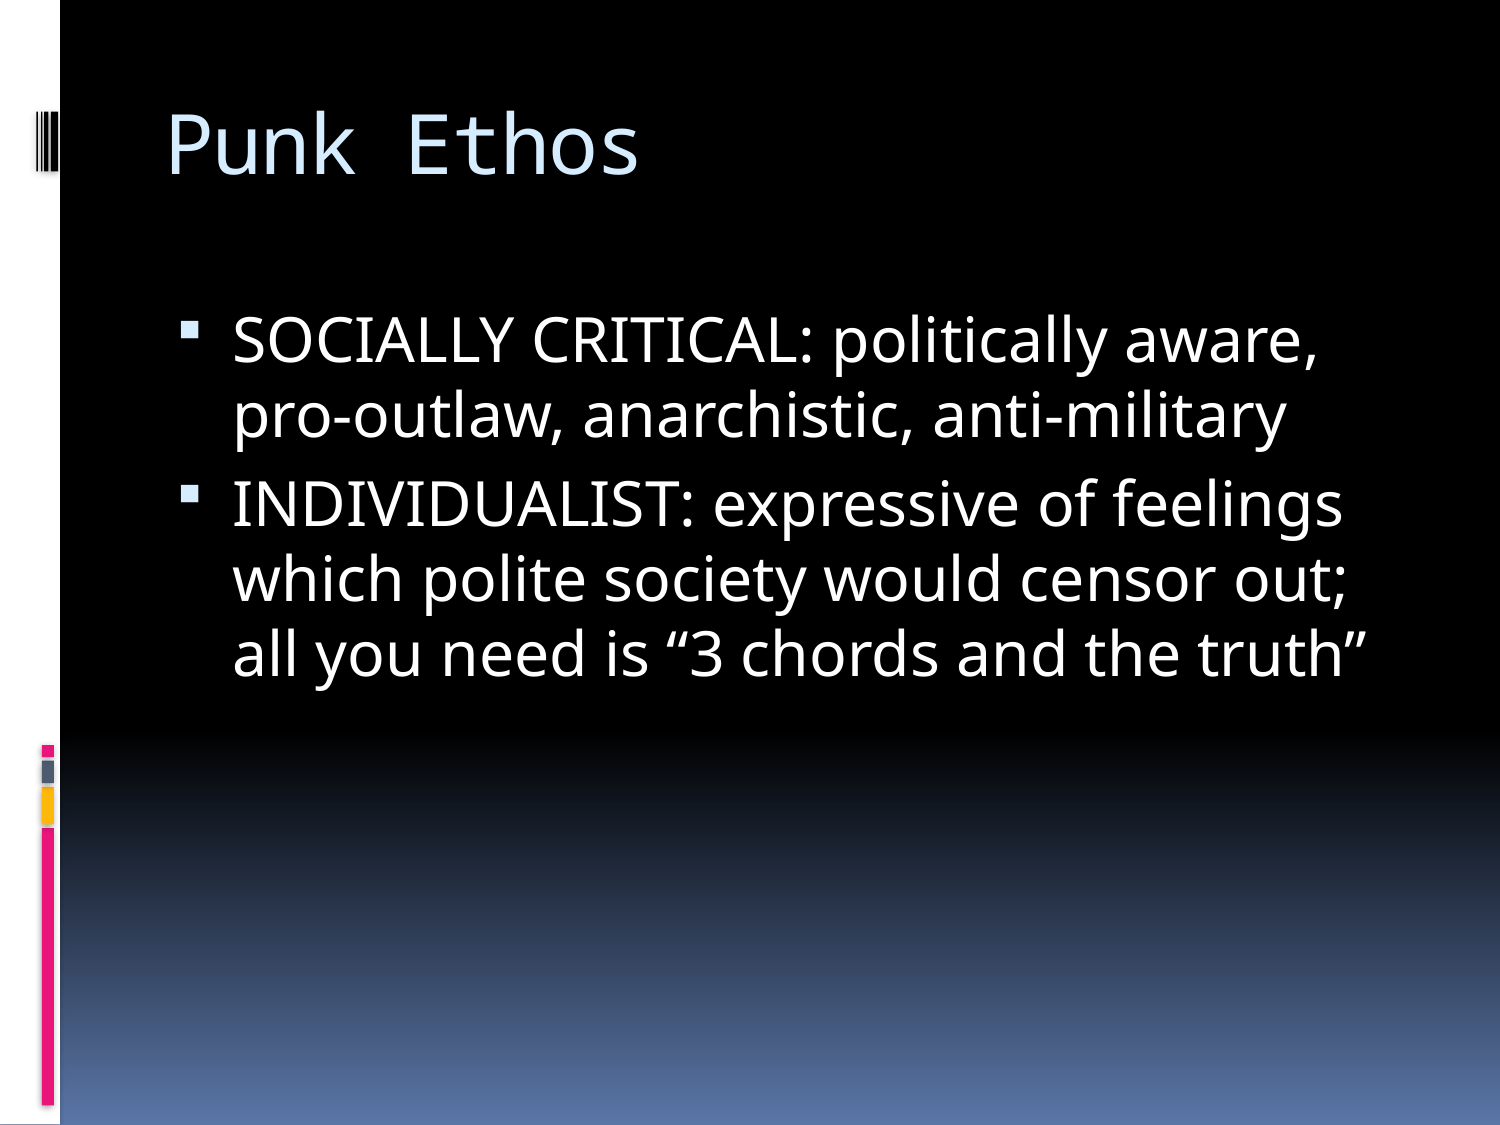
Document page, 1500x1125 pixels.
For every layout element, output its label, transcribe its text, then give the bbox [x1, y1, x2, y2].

list SOCIALLY CRITICAL: politically aware, pro-outlaw, anarchistic, anti-military INDIVIDUALIST: expressive of feelings which polite society would censor out; all you need is “3 chords and the truth” [150, 292, 1425, 1043]
title Punk Ethos [150, 83, 1425, 234]
